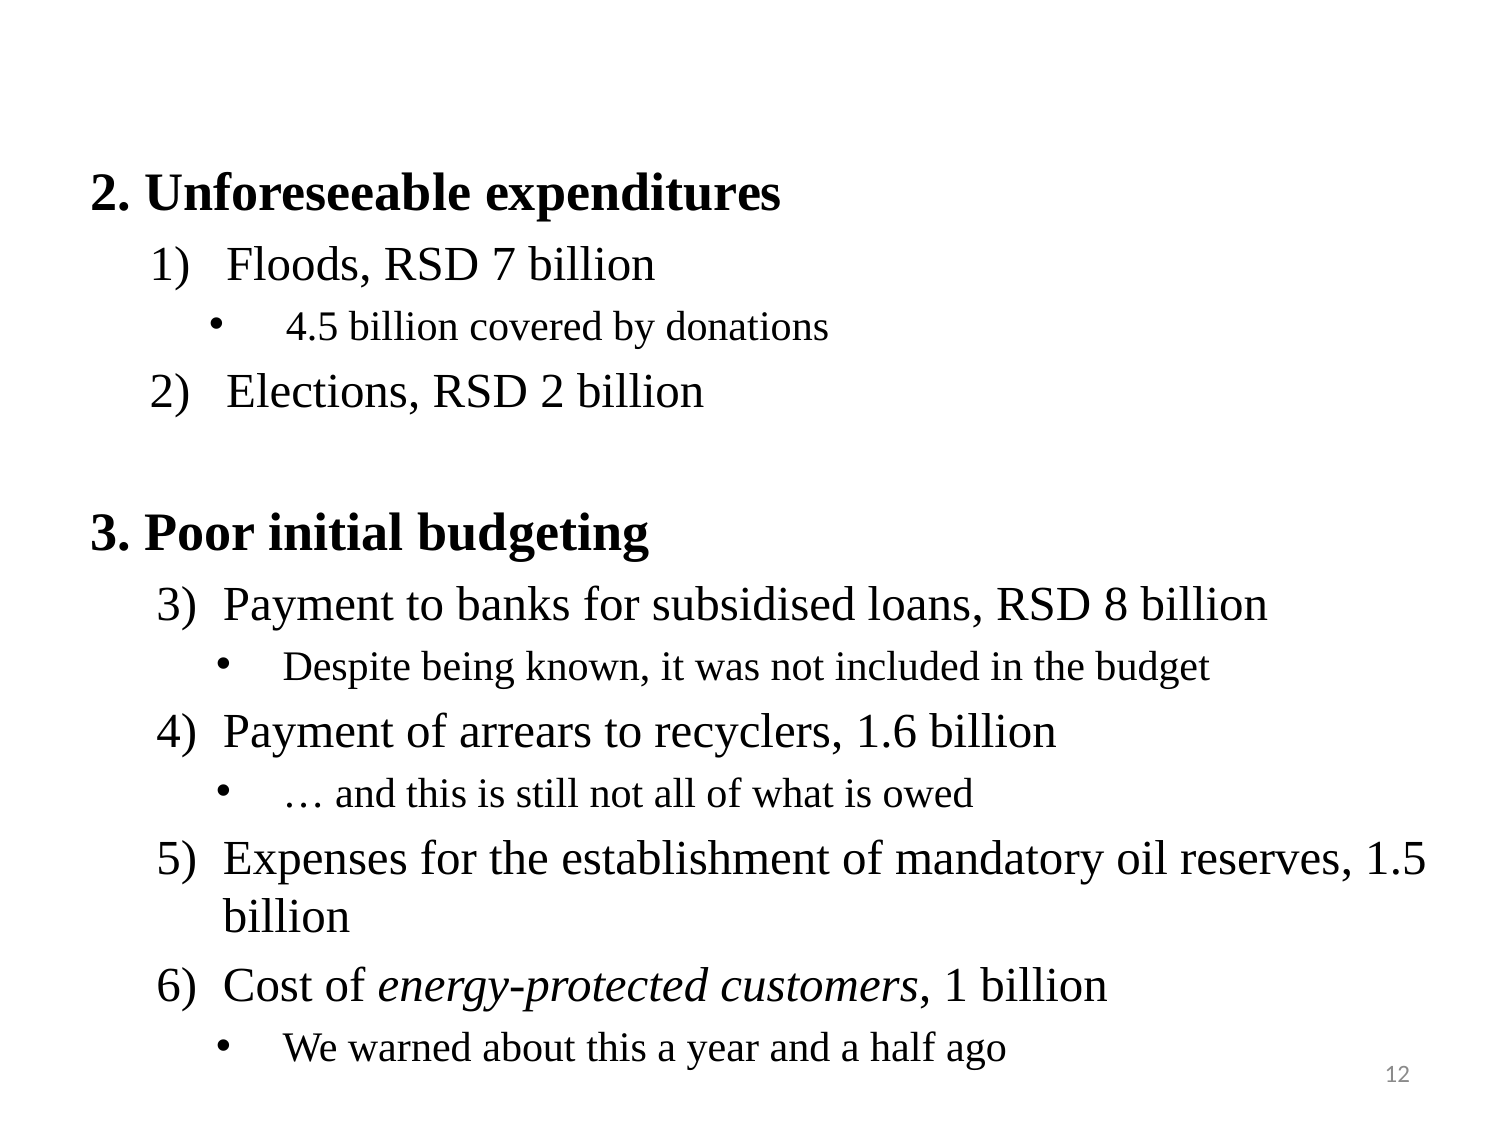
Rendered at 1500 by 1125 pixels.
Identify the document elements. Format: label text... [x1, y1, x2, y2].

slide_number 12 [1074, 1042, 1425, 1103]
list 2. Unforeseeable expenditures Floods, RSD 7 billion 4.5 billion covered by donations Elections, RSD 2 billion 3. Poor initial budgeting Payment to banks for subsidised loans, RSD 8 billion Despite being known, it was not included in the budget Payment of arrears to recyclers, 1.6 billion … and this is still not all of what is owed Expenses for the establishment of mandatory oil reserves, 1.5 billion Cost of energy-protected customers, 1 billion We warned about this a year and a half ago [75, 149, 1459, 1083]
